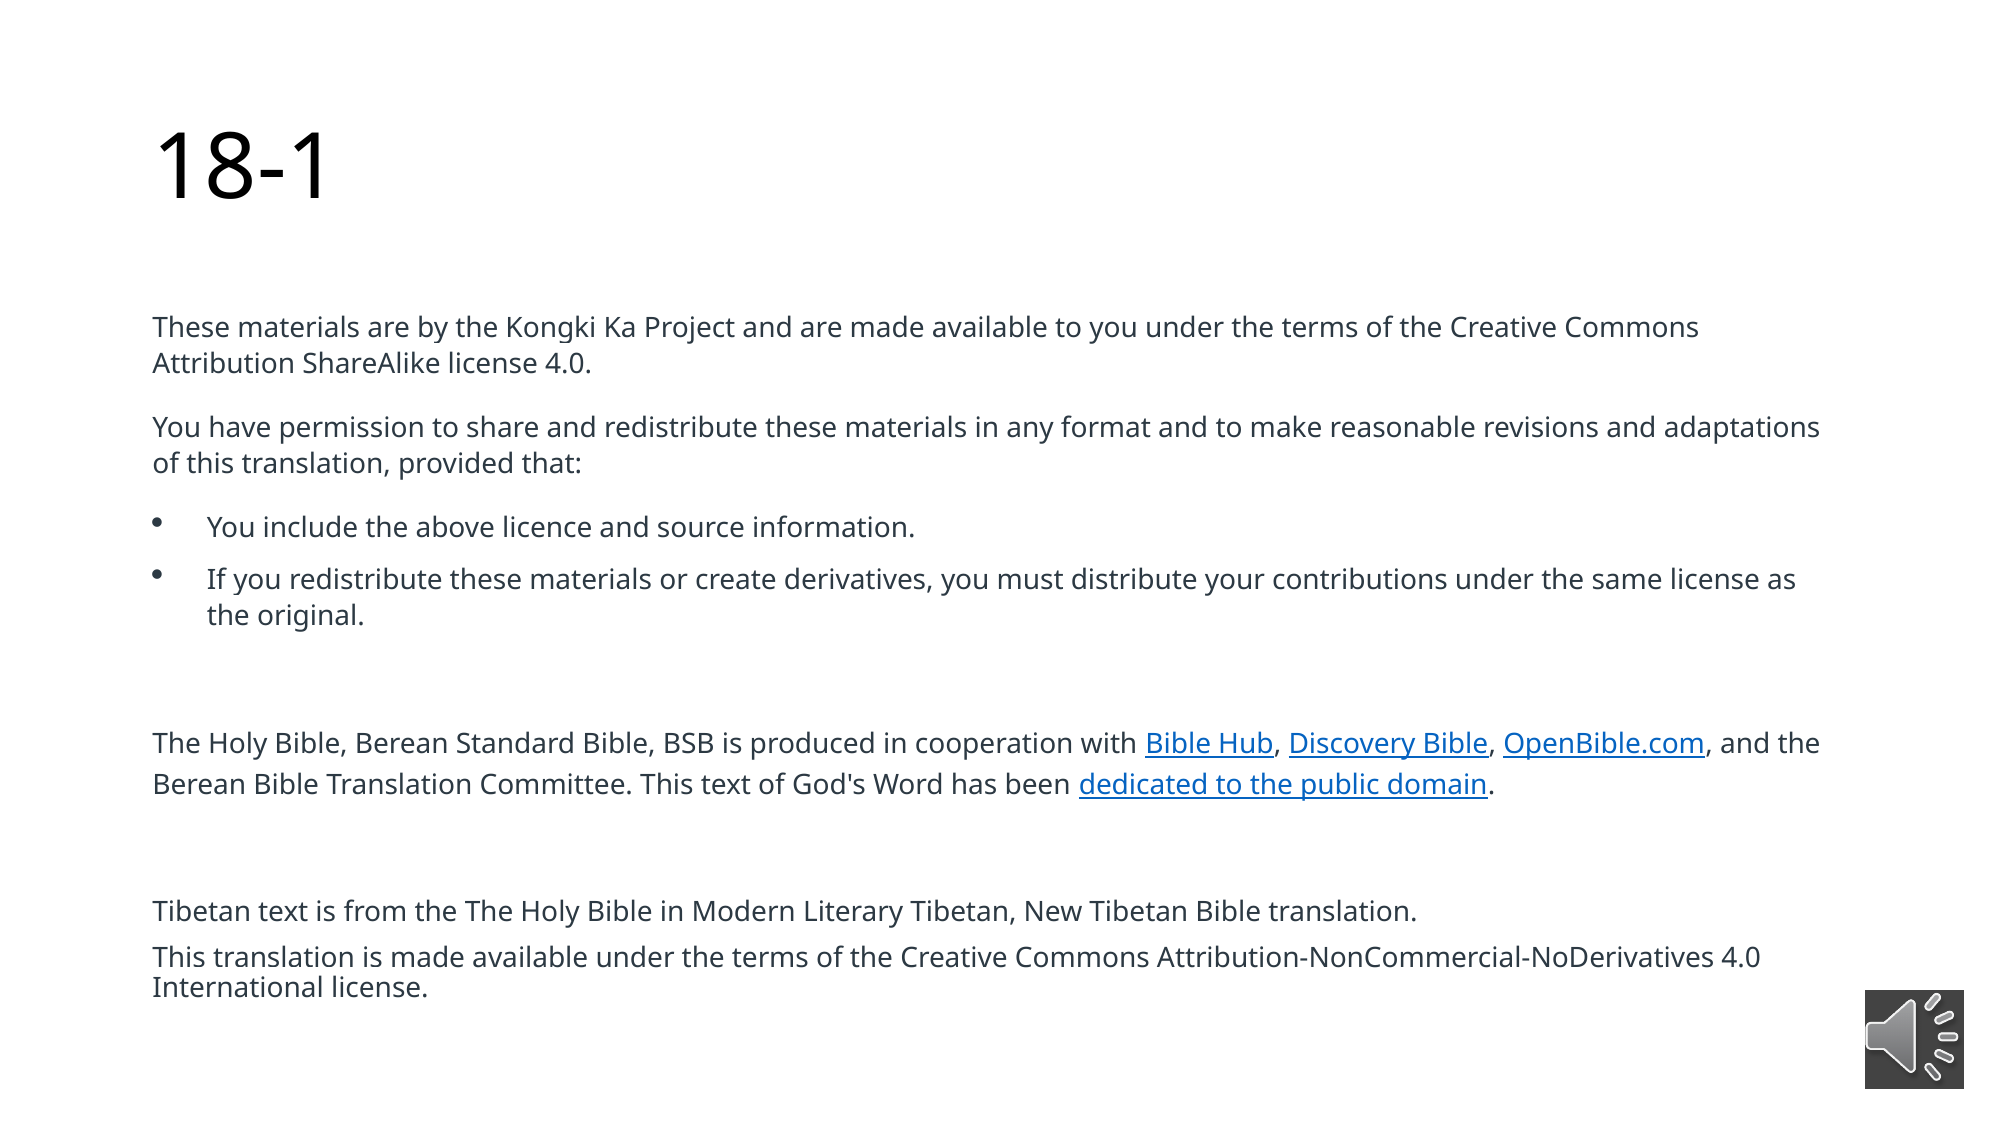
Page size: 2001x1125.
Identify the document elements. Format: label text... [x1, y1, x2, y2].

picture [1864, 989, 1965, 1090]
list These materials are by the Kongki Ka Project and are made available to you under the terms of the Creative Commons Attribution ShareAlike license 4.0. You have permission to share and redistribute these materials in any format and to make reasonable revisions and adaptations of this translation, provided that: You include the above licence and source information. If you redistribute these materials or create derivatives, you must distribute your contributions under the same license as the original. The Holy Bible, Berean Standard Bible, BSB is produced in cooperation with Bible Hub, Discovery Bible, OpenBible.com, and the Berean Bible Translation Committee. This text of God's Word has been dedicated to the public domain. Tibetan text is from the The Holy Bible in Modern Literary Tibetan, New Tibetan Bible translation. This translation is made available under the terms of the Creative Commons Attribution-NonCommercial-NoDerivatives 4.0 International license. [137, 299, 1863, 1014]
title 18-1 [137, 59, 1863, 278]
